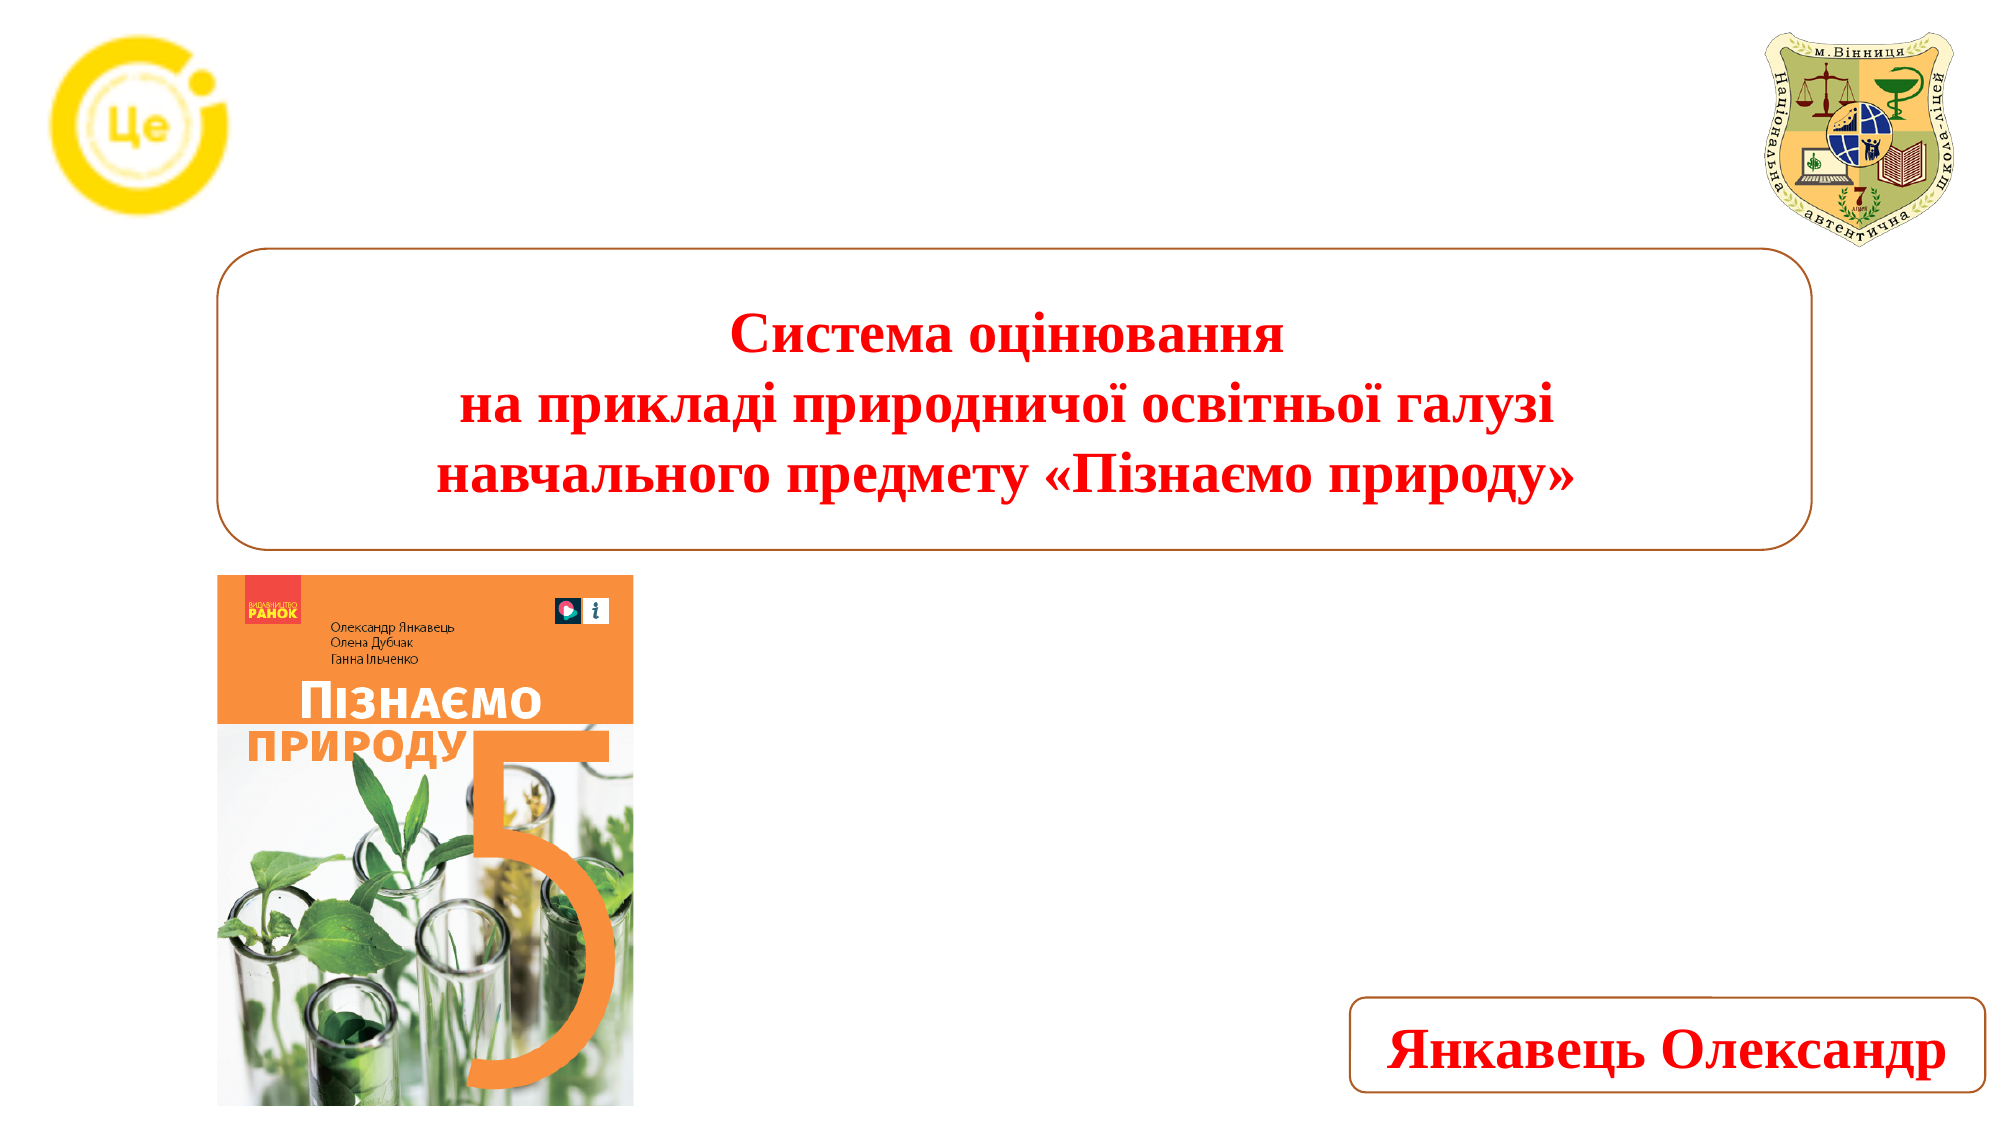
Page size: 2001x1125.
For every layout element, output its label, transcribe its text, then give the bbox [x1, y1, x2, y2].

picture [46, 32, 236, 223]
text_box Система оцінювання на прикладі природничої освітньої галузі навчального предмету «Пізнаємо природу» [216, 247, 1813, 551]
picture [1764, 32, 1954, 249]
picture [217, 575, 634, 1106]
text_box Янкавець Олександр [1348, 996, 1987, 1094]
